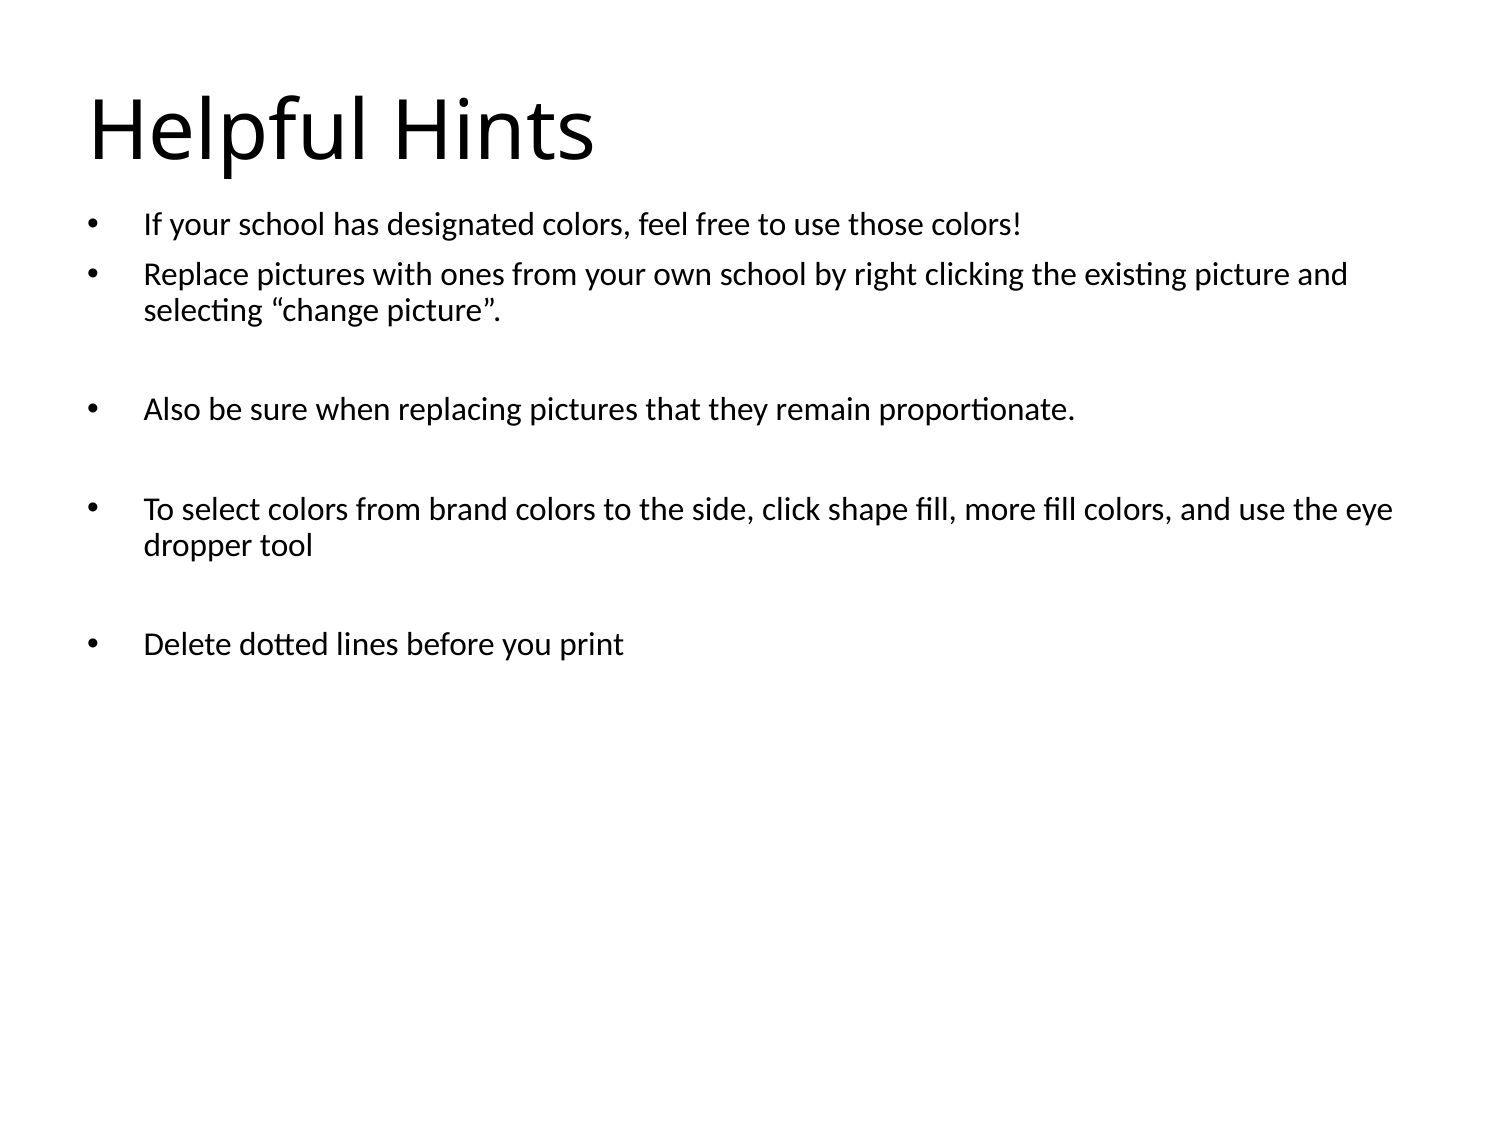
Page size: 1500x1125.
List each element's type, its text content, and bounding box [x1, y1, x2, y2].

text_box Helpful Hints [72, 39, 978, 185]
text_box If your school has designated colors, feel free to use those colors! Replace pictures with ones from your own school by right clicking the existing picture and selecting “change picture”. Also be sure when replacing pictures that they remain proportionate. To select colors from brand colors to the side, click shape fill, more fill colors, and use the eye dropper tool Delete dotted lines before you print [72, 199, 1462, 1091]
